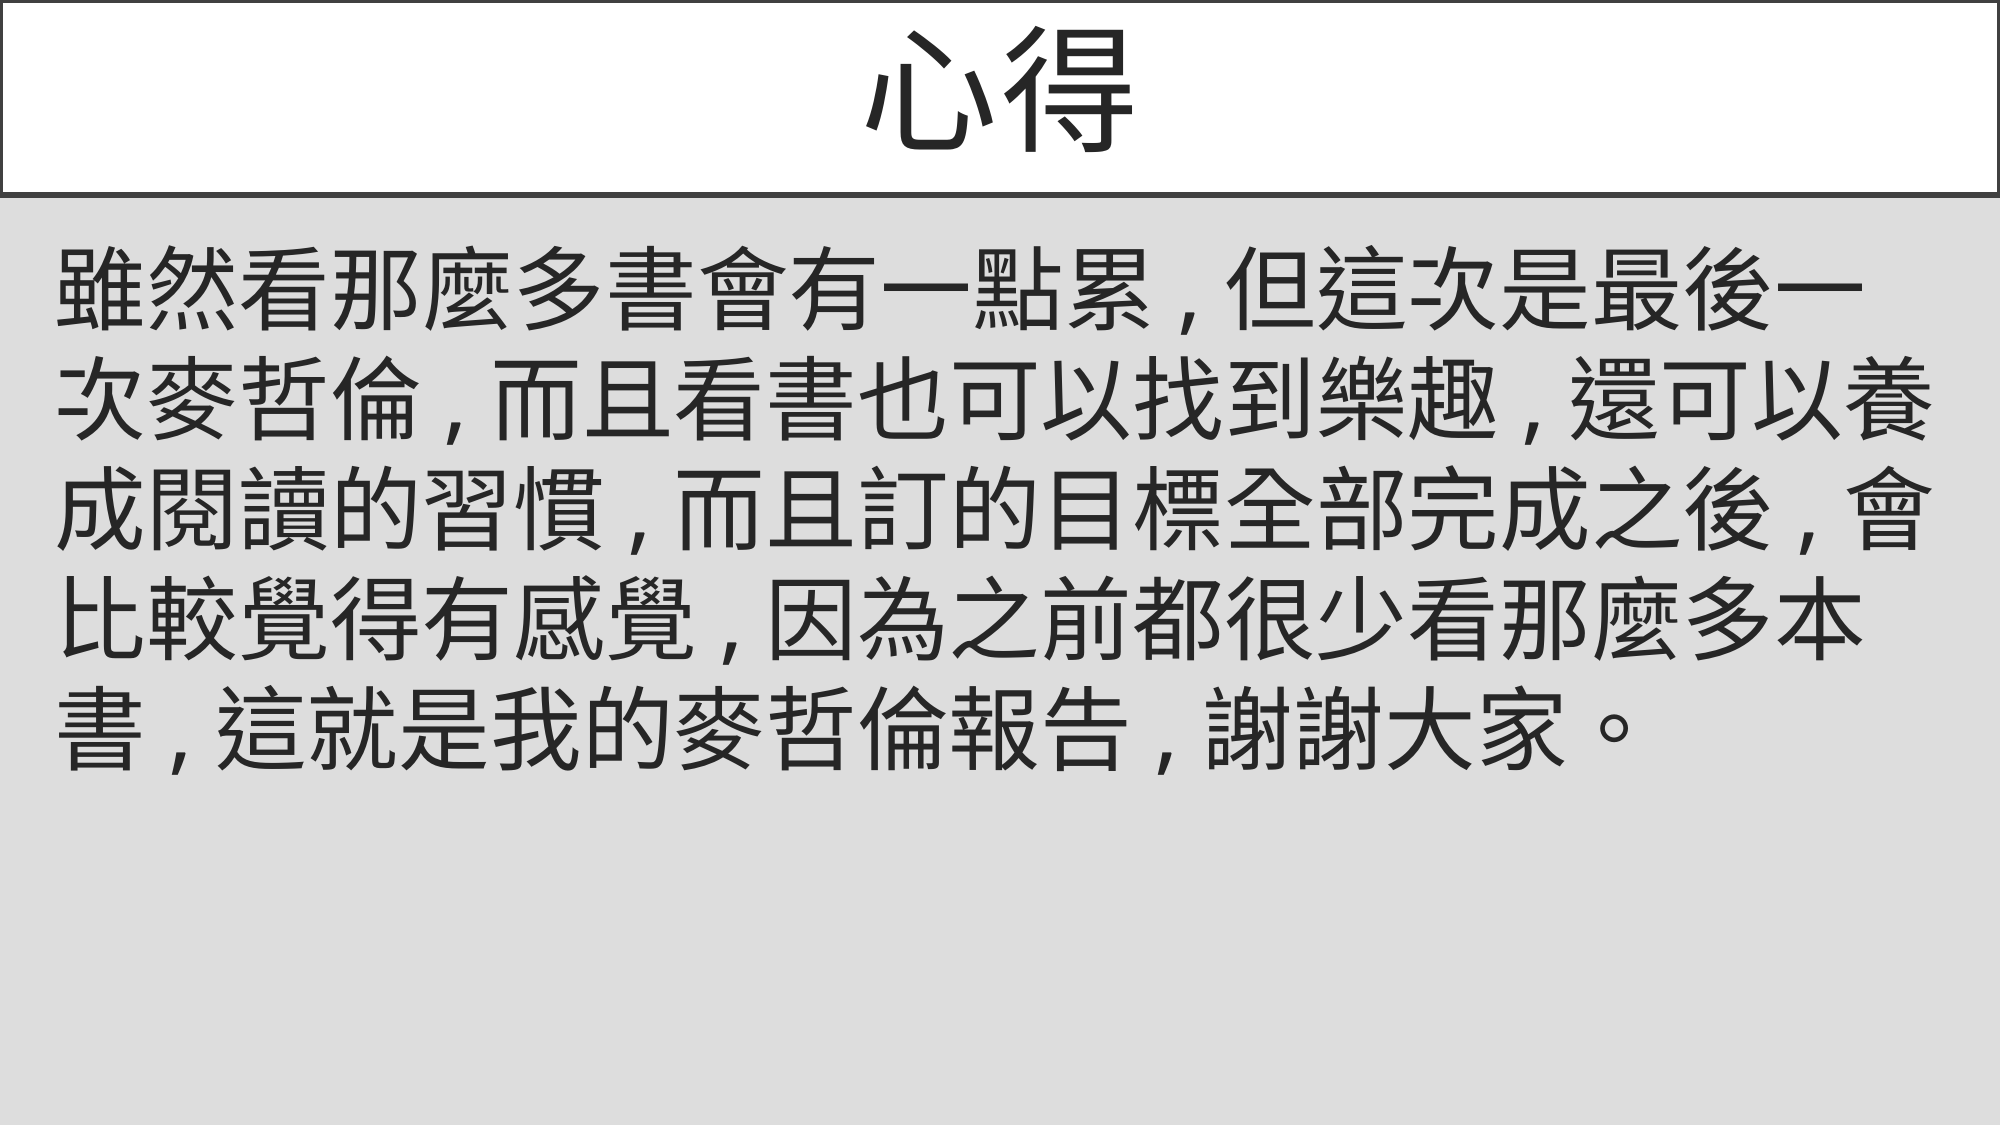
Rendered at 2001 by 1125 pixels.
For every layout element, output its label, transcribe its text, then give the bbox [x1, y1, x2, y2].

list 雖然看那麼多書會有一點累,但這次是最後一次麥哲倫,而且看書也可以找到樂趣,還可以養成閱讀的習慣,而且訂的目標全部完成之後,會比較覺得有感覺,因為之前都很少看那麼多本書,這就是我的麥哲倫報告,謝謝大家。 [39, 224, 1957, 1094]
title 心得 [0, 0, 2000, 198]
